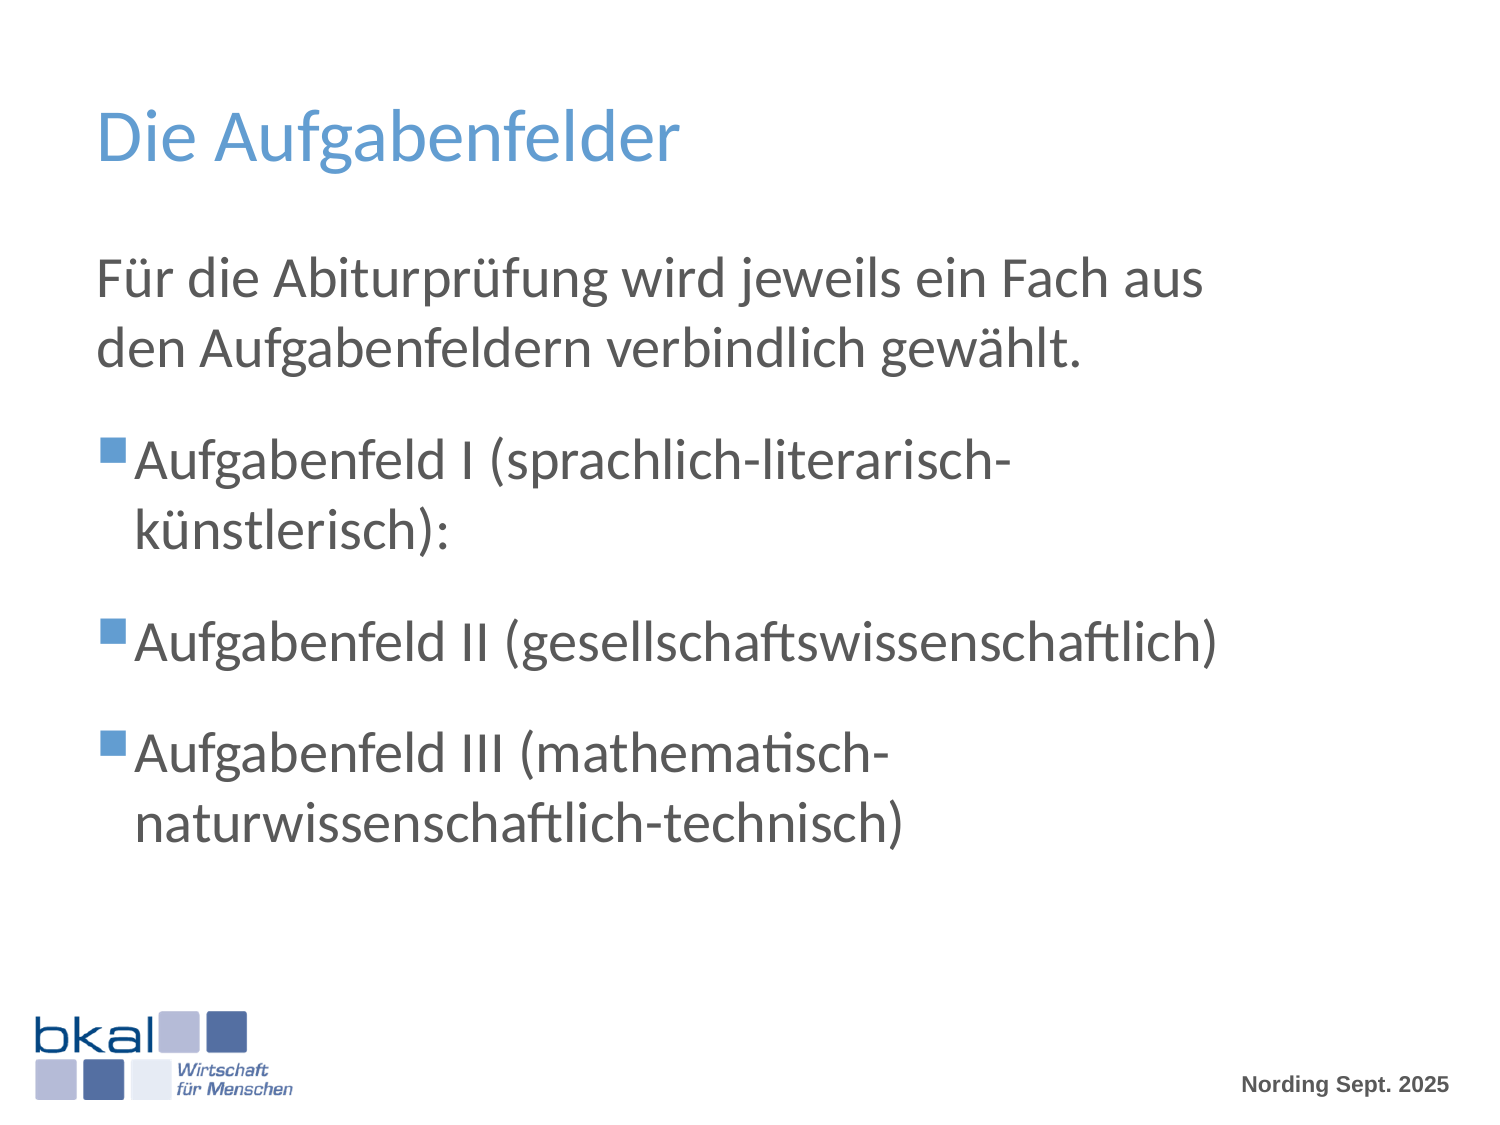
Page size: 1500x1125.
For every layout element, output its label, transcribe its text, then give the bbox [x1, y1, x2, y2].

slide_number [1114, 1053, 1465, 1114]
title Die Aufgabenfelder [81, 79, 1322, 231]
picture [34, 1010, 420, 1101]
list Für die Abiturprüfung wird jeweils ein Fach aus den Aufgabenfeldern verbindlich gewählt. Aufgabenfeld I (sprachlich-literarisch-künstlerisch): Aufgabenfeld II (gesellschaftswissenschaftlich) Aufgabenfeld III (mathematisch- naturwissenschaftlich-technisch) [81, 231, 1322, 905]
